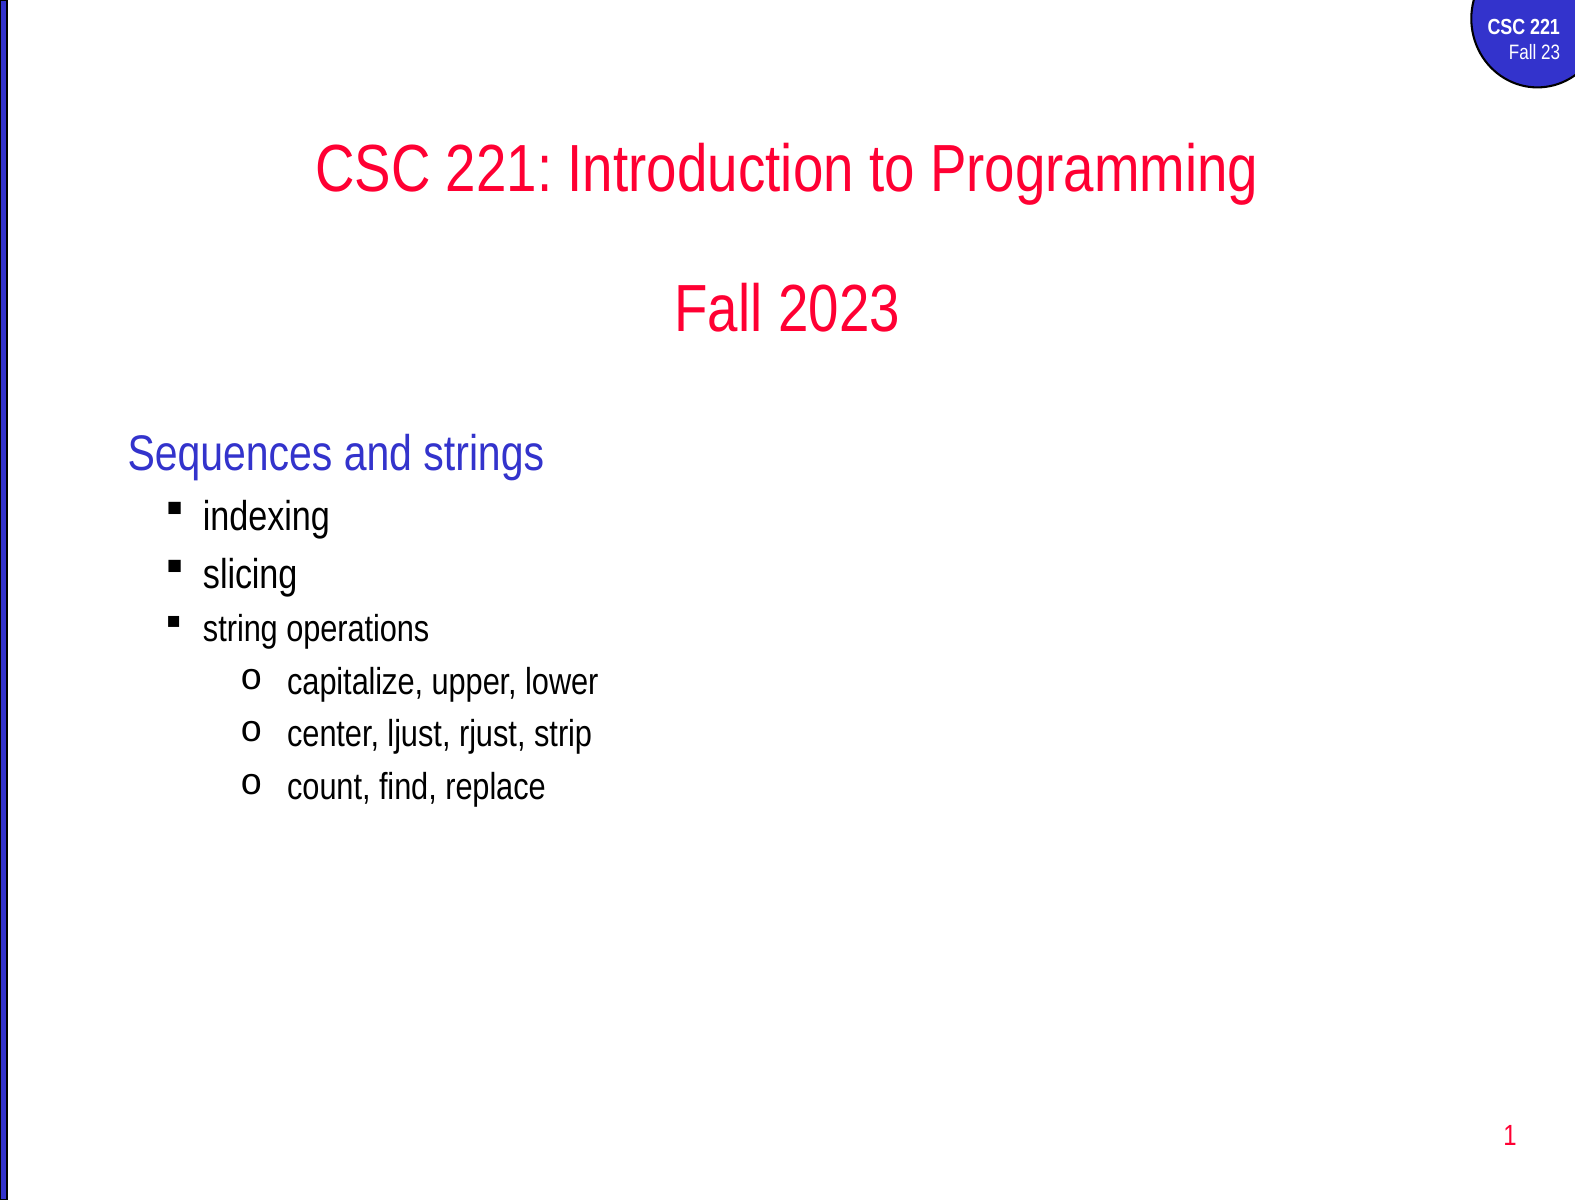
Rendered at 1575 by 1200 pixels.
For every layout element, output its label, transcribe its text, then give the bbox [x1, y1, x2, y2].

list Sequences and strings indexing slicing string operations capitalize, upper, lower center, ljust, rjust, strip count, find, replace [112, 412, 1500, 1100]
text_box CSC 221: Introduction to Programming Fall 2023 [118, 70, 1457, 400]
slide_number 1 [1203, 1092, 1532, 1174]
